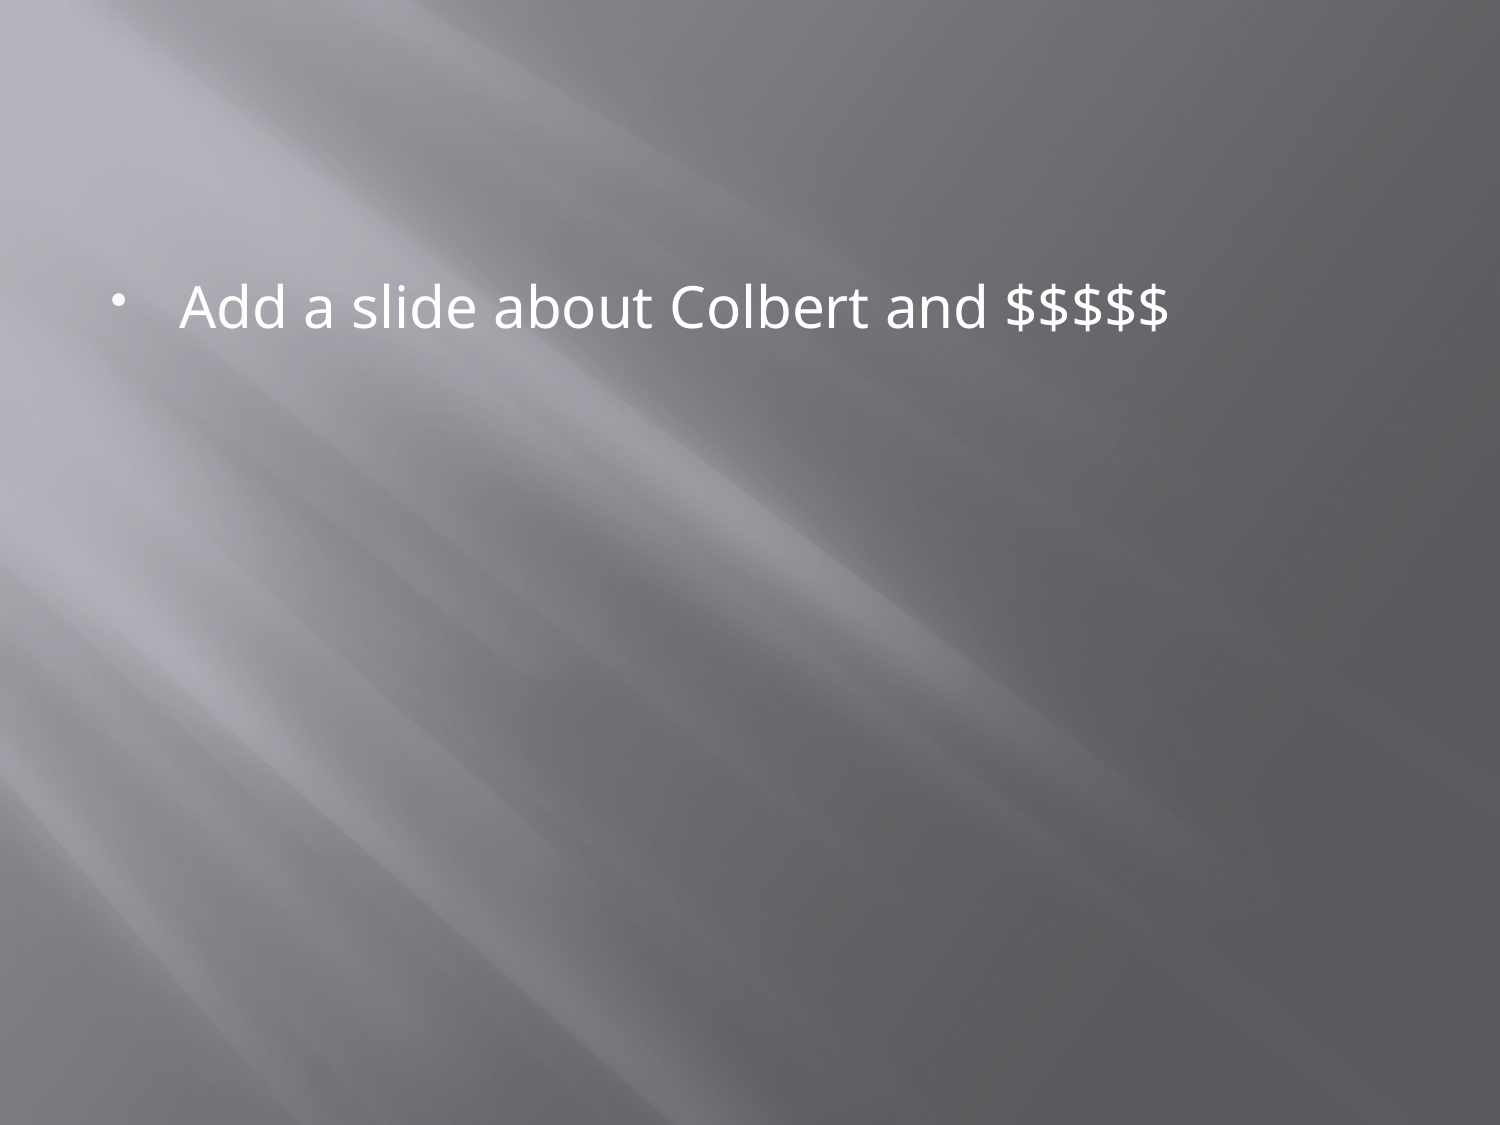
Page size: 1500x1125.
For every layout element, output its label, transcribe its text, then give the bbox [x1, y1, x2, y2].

list Add a slide about Colbert and $$$$$ [75, 262, 1425, 1035]
